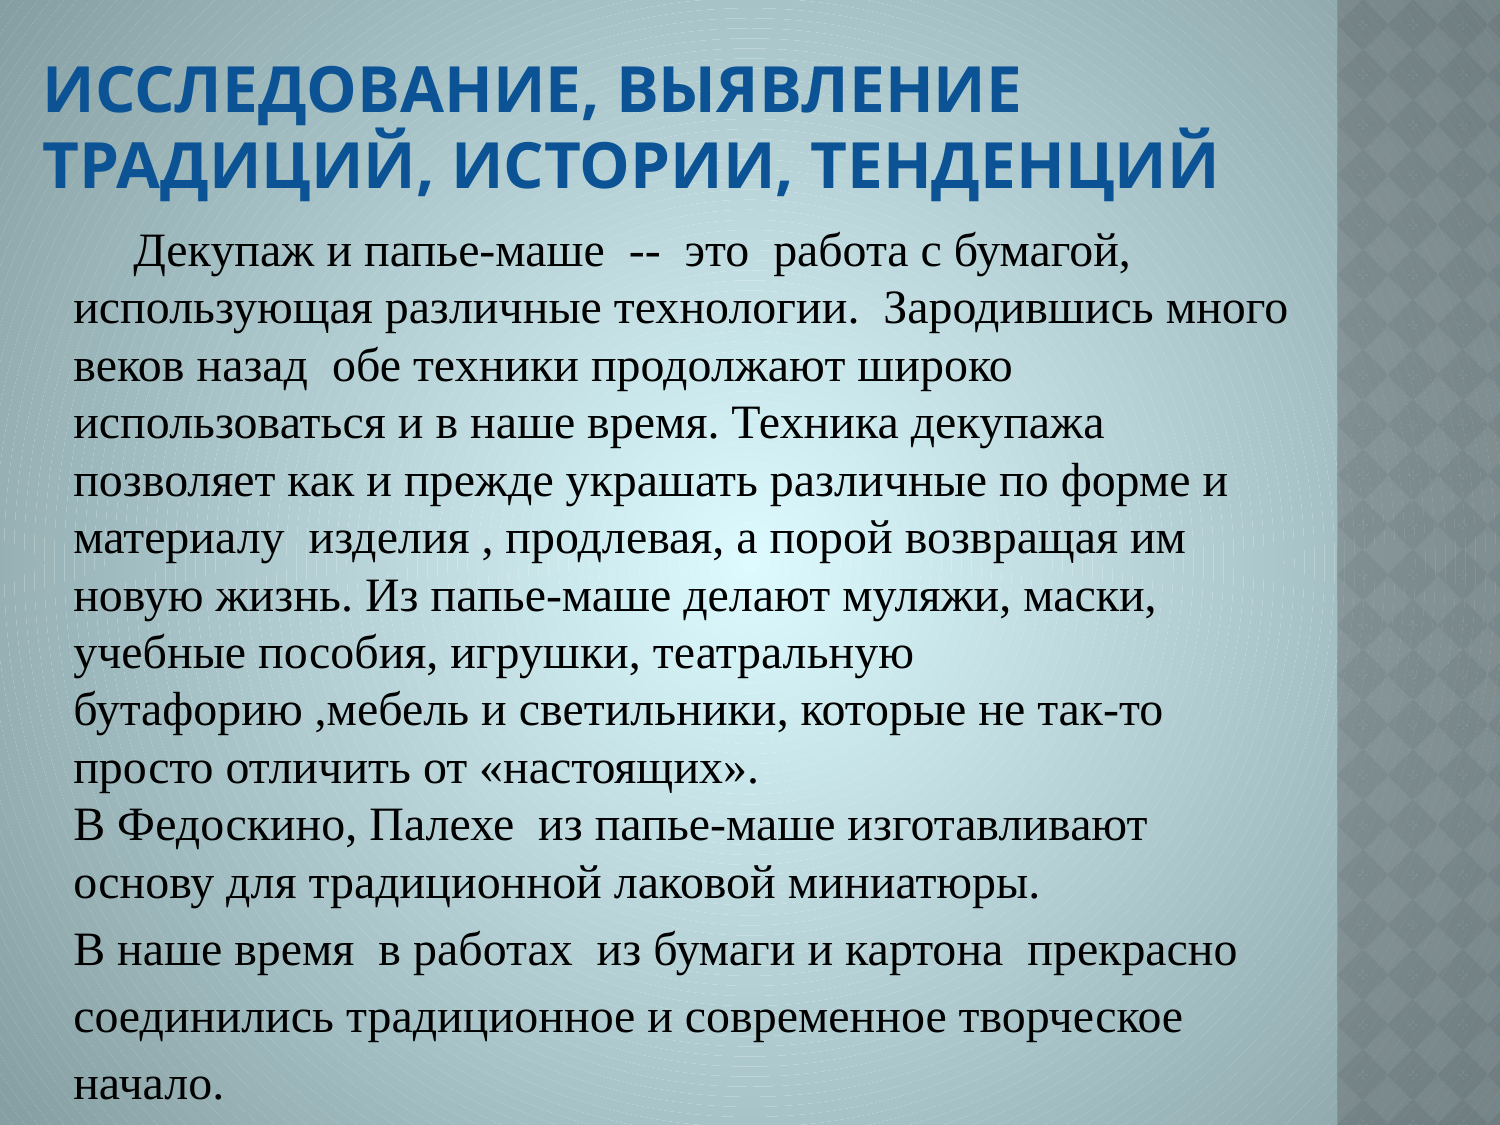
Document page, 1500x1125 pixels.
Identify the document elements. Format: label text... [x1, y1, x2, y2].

text_box Декупаж и папье-маше -- это работа с бумагой, использующая различные технологии. Зародившись много веков назад обе техники продолжают широко использоваться и в наше время. Техника декупажа позволяет как и прежде украшать различные по форме и материалу изделия , продлевая, а порой возвращая им новую жизнь. Из папье-маше делают муляжи, маски, учебные пособия, игрушки, театральную бутафорию ,мебель и светильники, которые не так-то просто отличить от «настоящих». В Федоскино, Палехе из папье-маше изготавливают основу для традиционной лаковой миниатюры. В наше время в работах из бумаги и картона прекрасно соединились традиционное и современное творческое начало. [58, 287, 1313, 1086]
title Исследование, выявление традиций, истории, тенденций [35, 0, 1313, 287]
